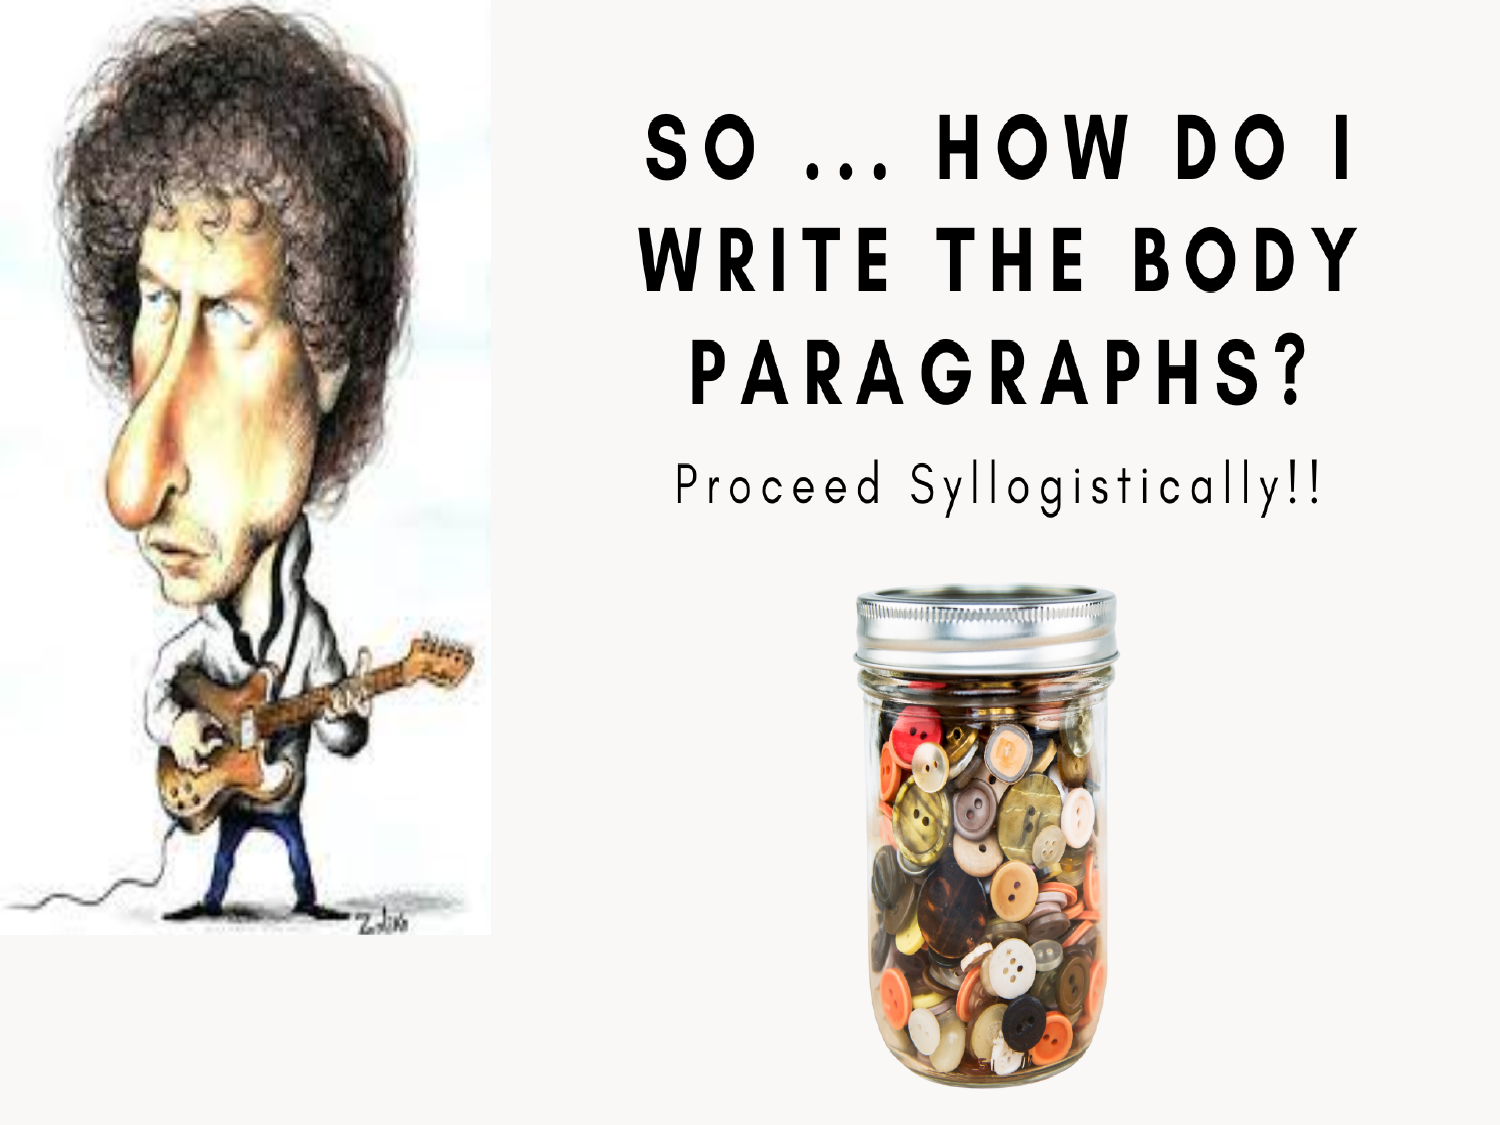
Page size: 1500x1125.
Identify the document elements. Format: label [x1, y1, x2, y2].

list [0, 0, 1500, 1125]
